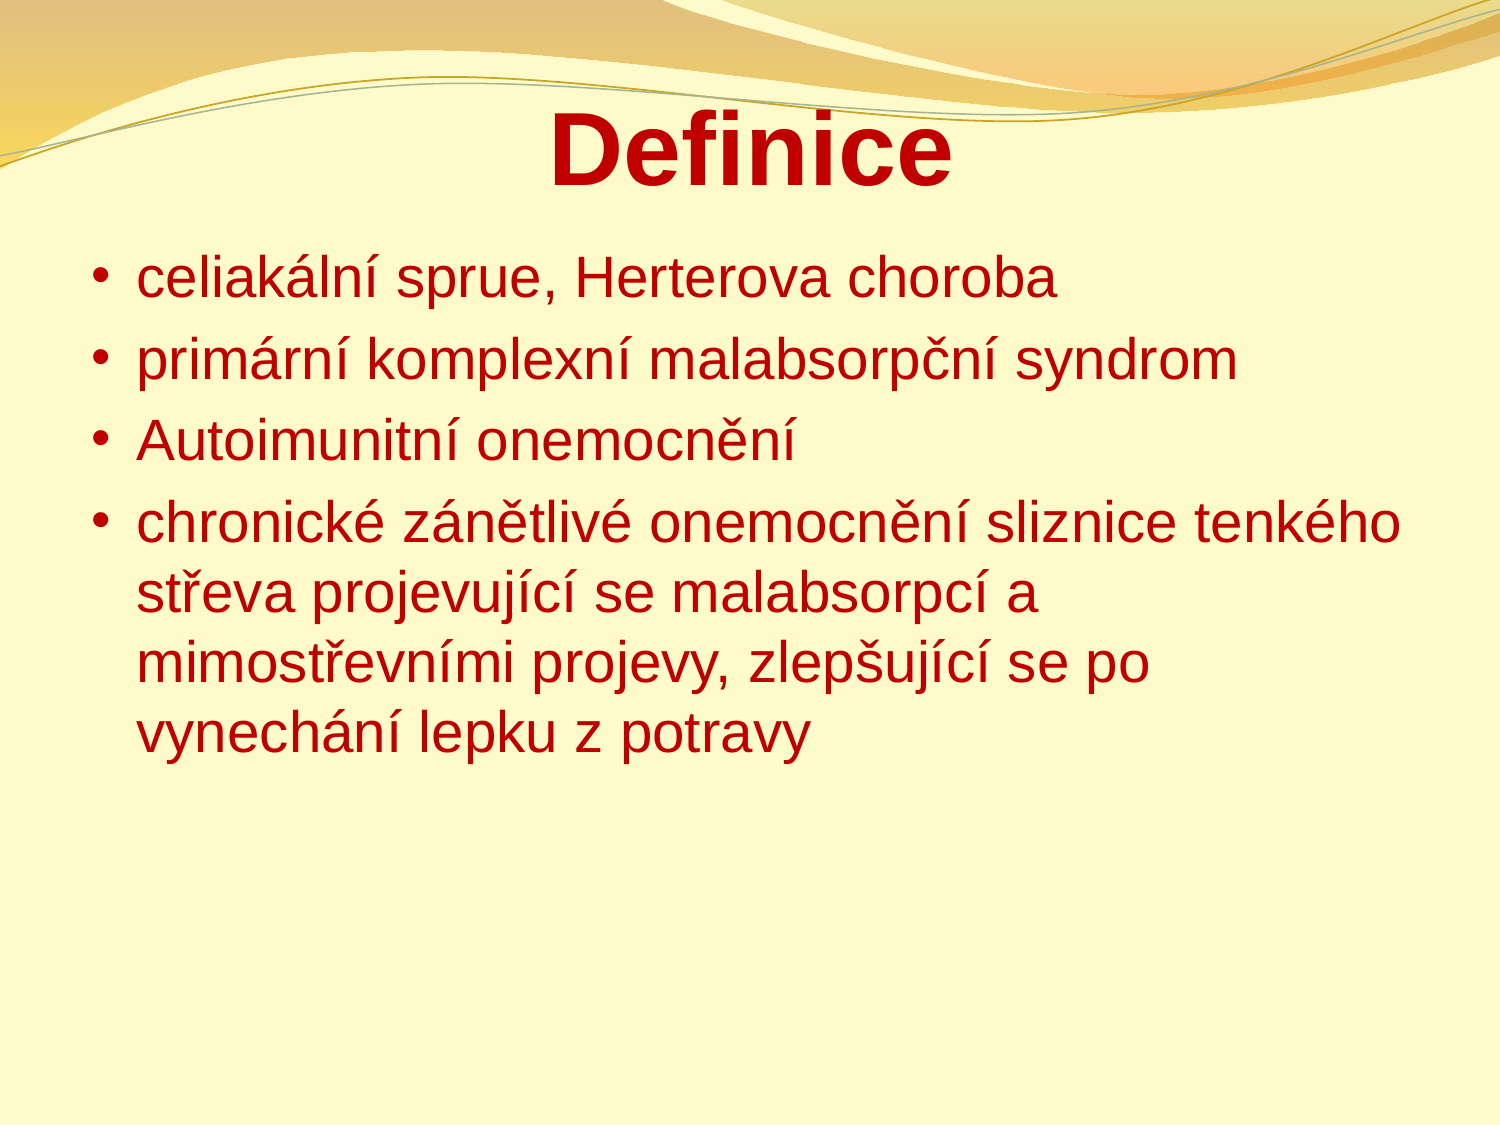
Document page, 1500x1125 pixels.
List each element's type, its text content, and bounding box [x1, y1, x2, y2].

title Definice [76, 77, 1427, 207]
list celiakální sprue, Herterova choroba primární komplexní malabsorpční syndrom Autoimunitní onemocnění chronické zánětlivé onemocnění sliznice tenkého střeva projevující se malabsorpcí a mimostřevními projevy, zlepšující se po vynechání lepku z potravy [76, 231, 1427, 1059]
